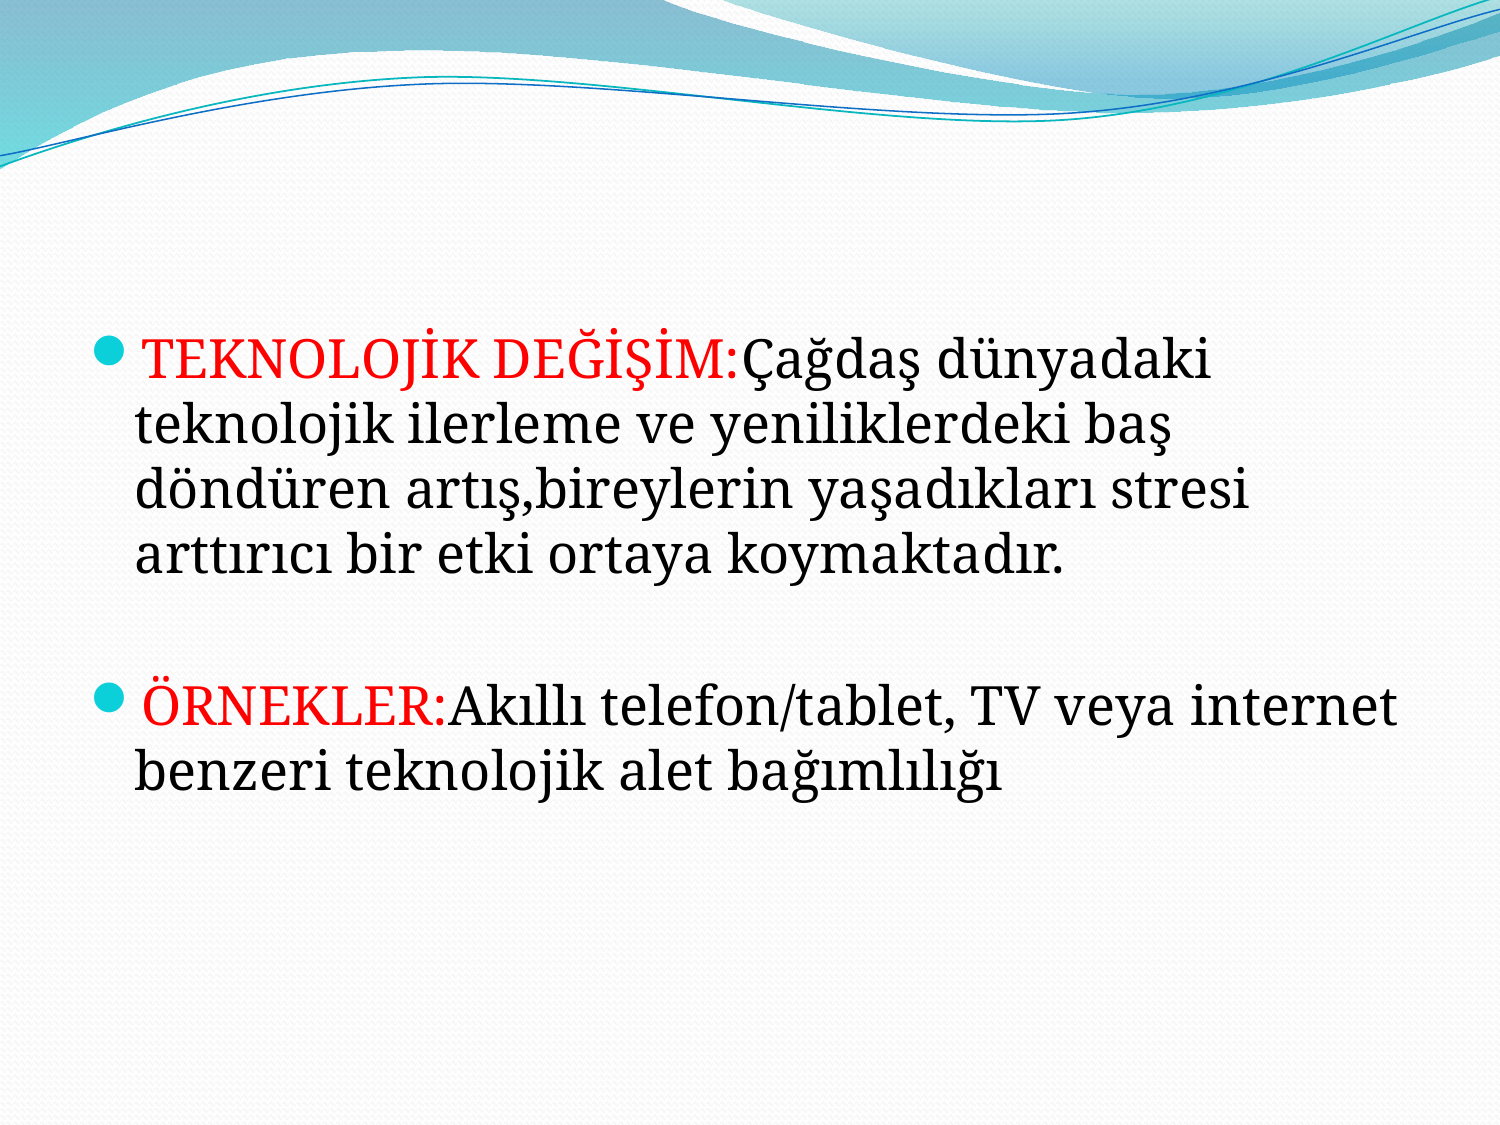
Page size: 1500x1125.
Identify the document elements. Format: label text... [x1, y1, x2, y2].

list TEKNOLOJİK DEĞİŞİM:Çağdaş dünyadaki teknolojik ilerleme ve yeniliklerdeki baş döndüren artış,bireylerin yaşadıkları stresi arttırıcı bir etki ortaya koymaktadır. ÖRNEKLER:Akıllı telefon/tablet, TV veya internet benzeri teknolojik alet bağımlılığı [75, 317, 1425, 1038]
